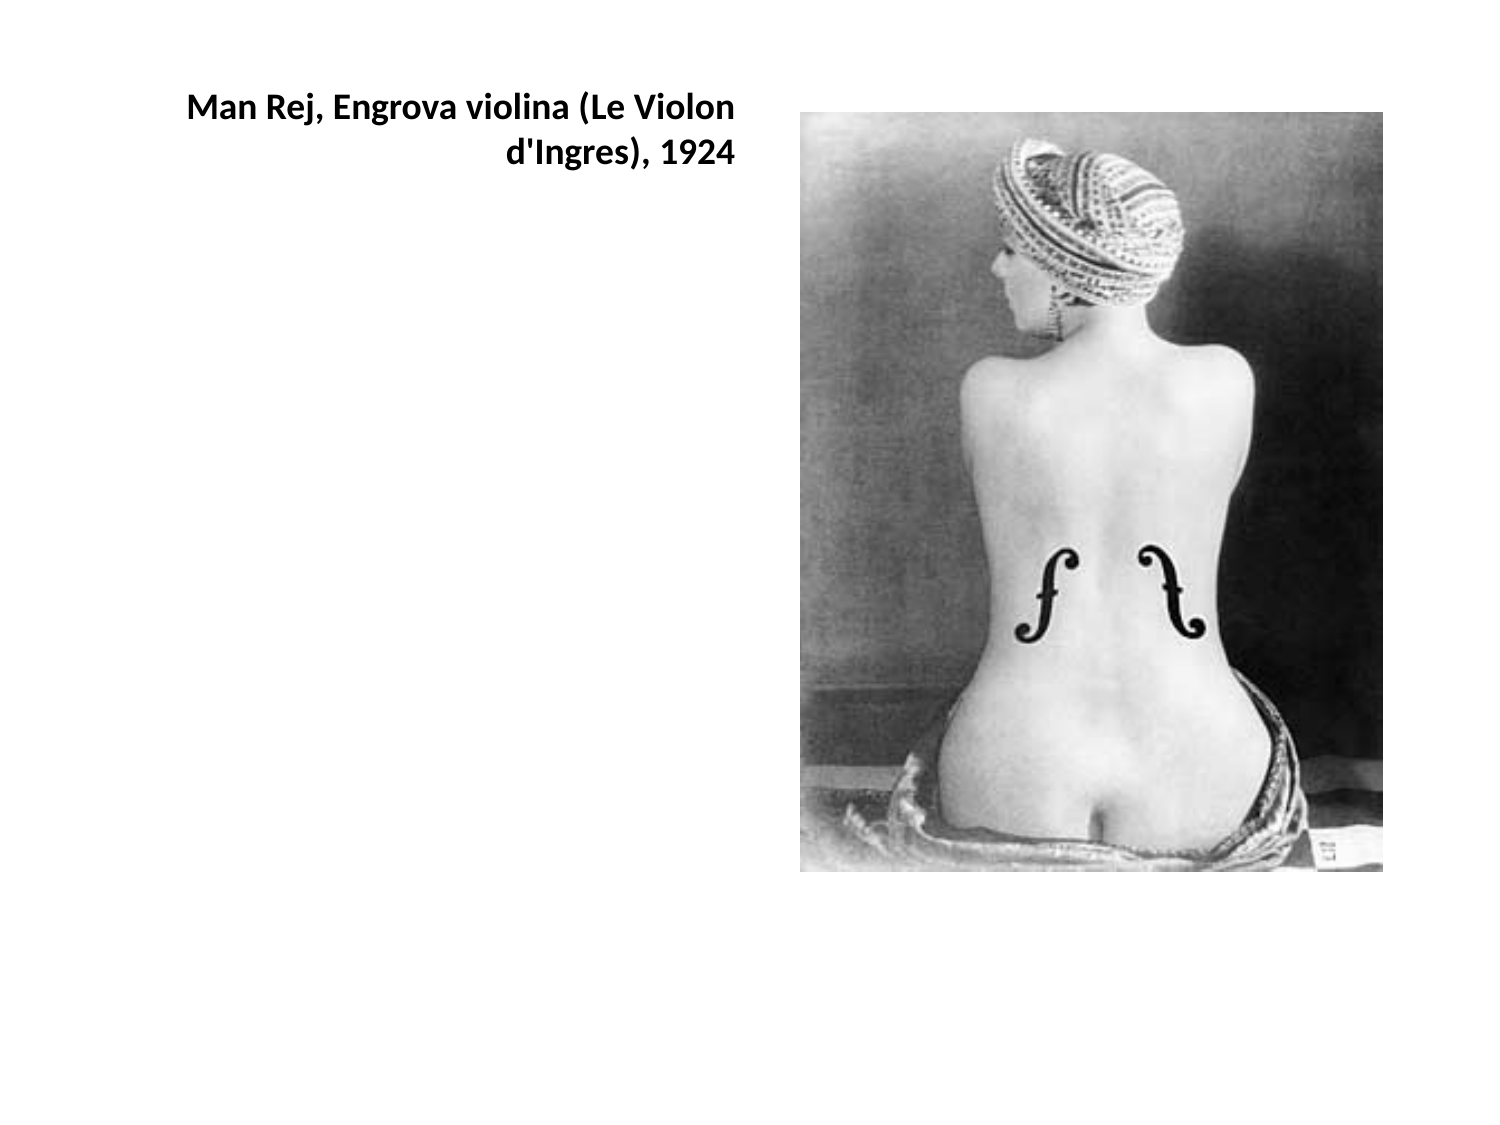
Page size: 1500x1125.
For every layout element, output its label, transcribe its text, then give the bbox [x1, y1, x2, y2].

picture [799, 112, 1384, 872]
text_box Man Rej, Engrova violina (Le Violon d'Ingres), 1924 [37, 74, 750, 180]
